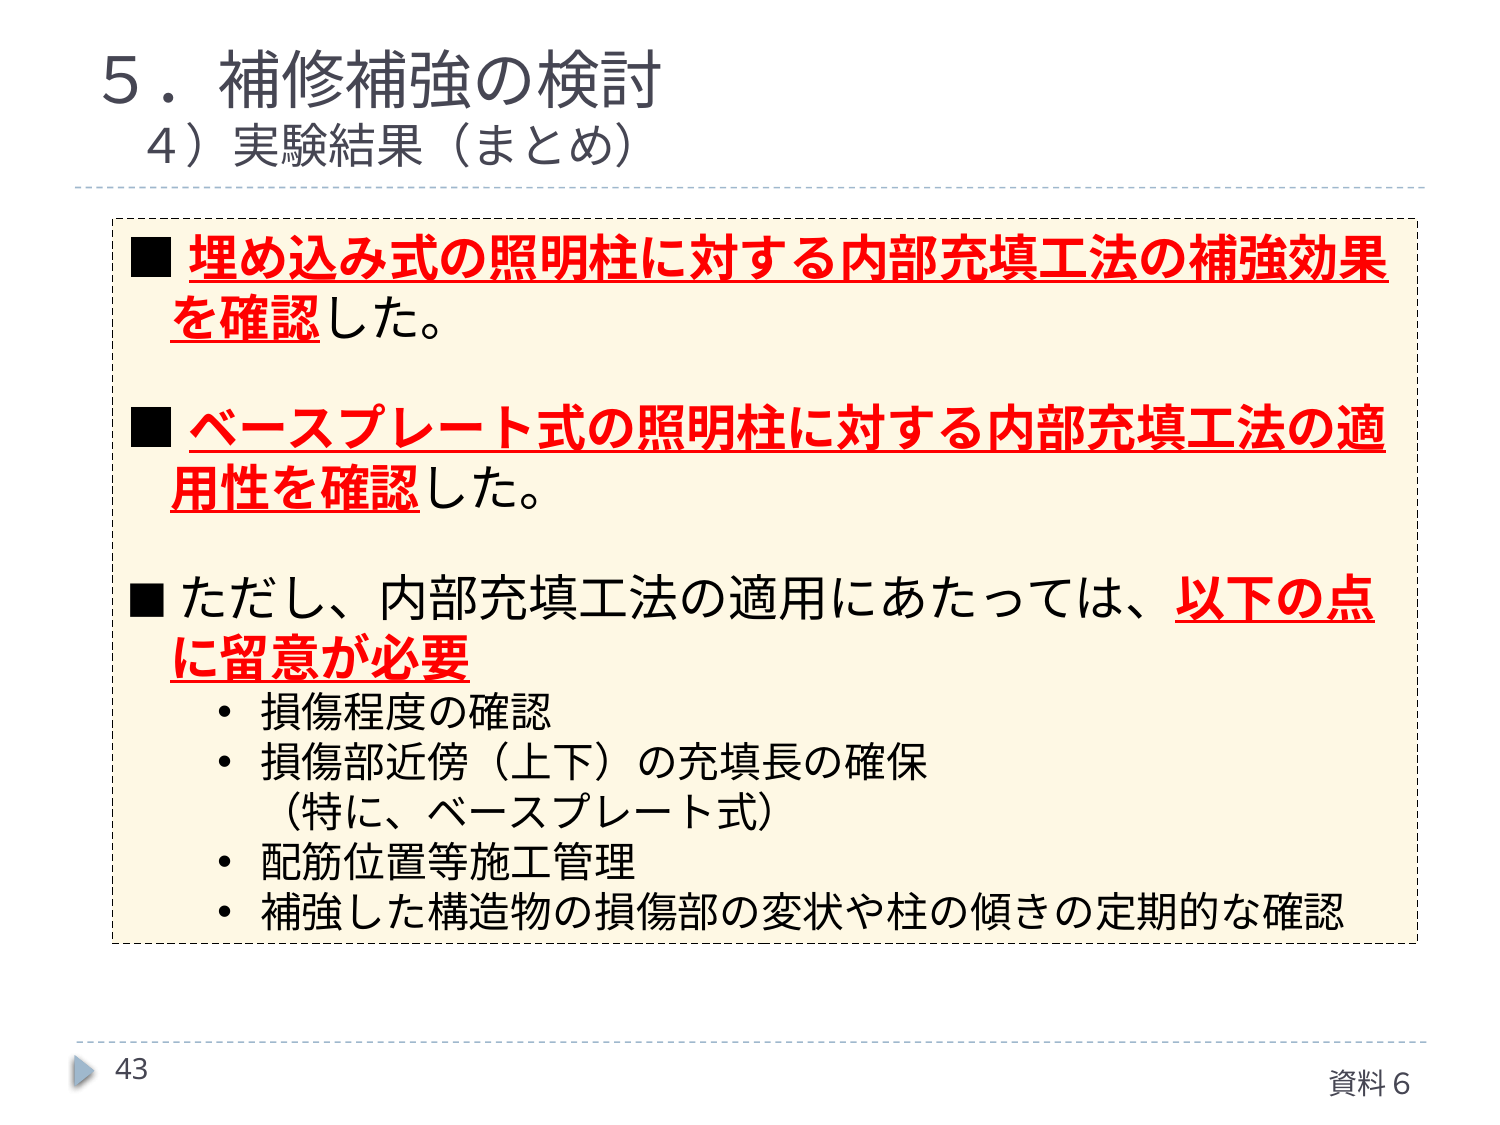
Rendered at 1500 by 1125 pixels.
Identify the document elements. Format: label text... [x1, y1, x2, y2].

title ５．補修補強の検討 ４）実験結果（まとめ） [75, 30, 1425, 181]
footer 資料６ [856, 1057, 1432, 1118]
text_box ■埋め込み式の照明柱に対する内部充填工法の補強効果を確認した。 ■ベースプレート式の照明柱に対する内部充填工法の適用性を確認した。 ■ただし、内部充填工法の適用にあたっては、以下の点に留意が必要 損傷程度の確認 損傷部近傍（上下）の充填長の確保 （特に、ベースプレート式） 配筋位置等施工管理 補強した構造物の損傷部の変状や柱の傾きの定期的な確認 [112, 218, 1418, 944]
slide_number 43 [100, 1042, 426, 1103]
